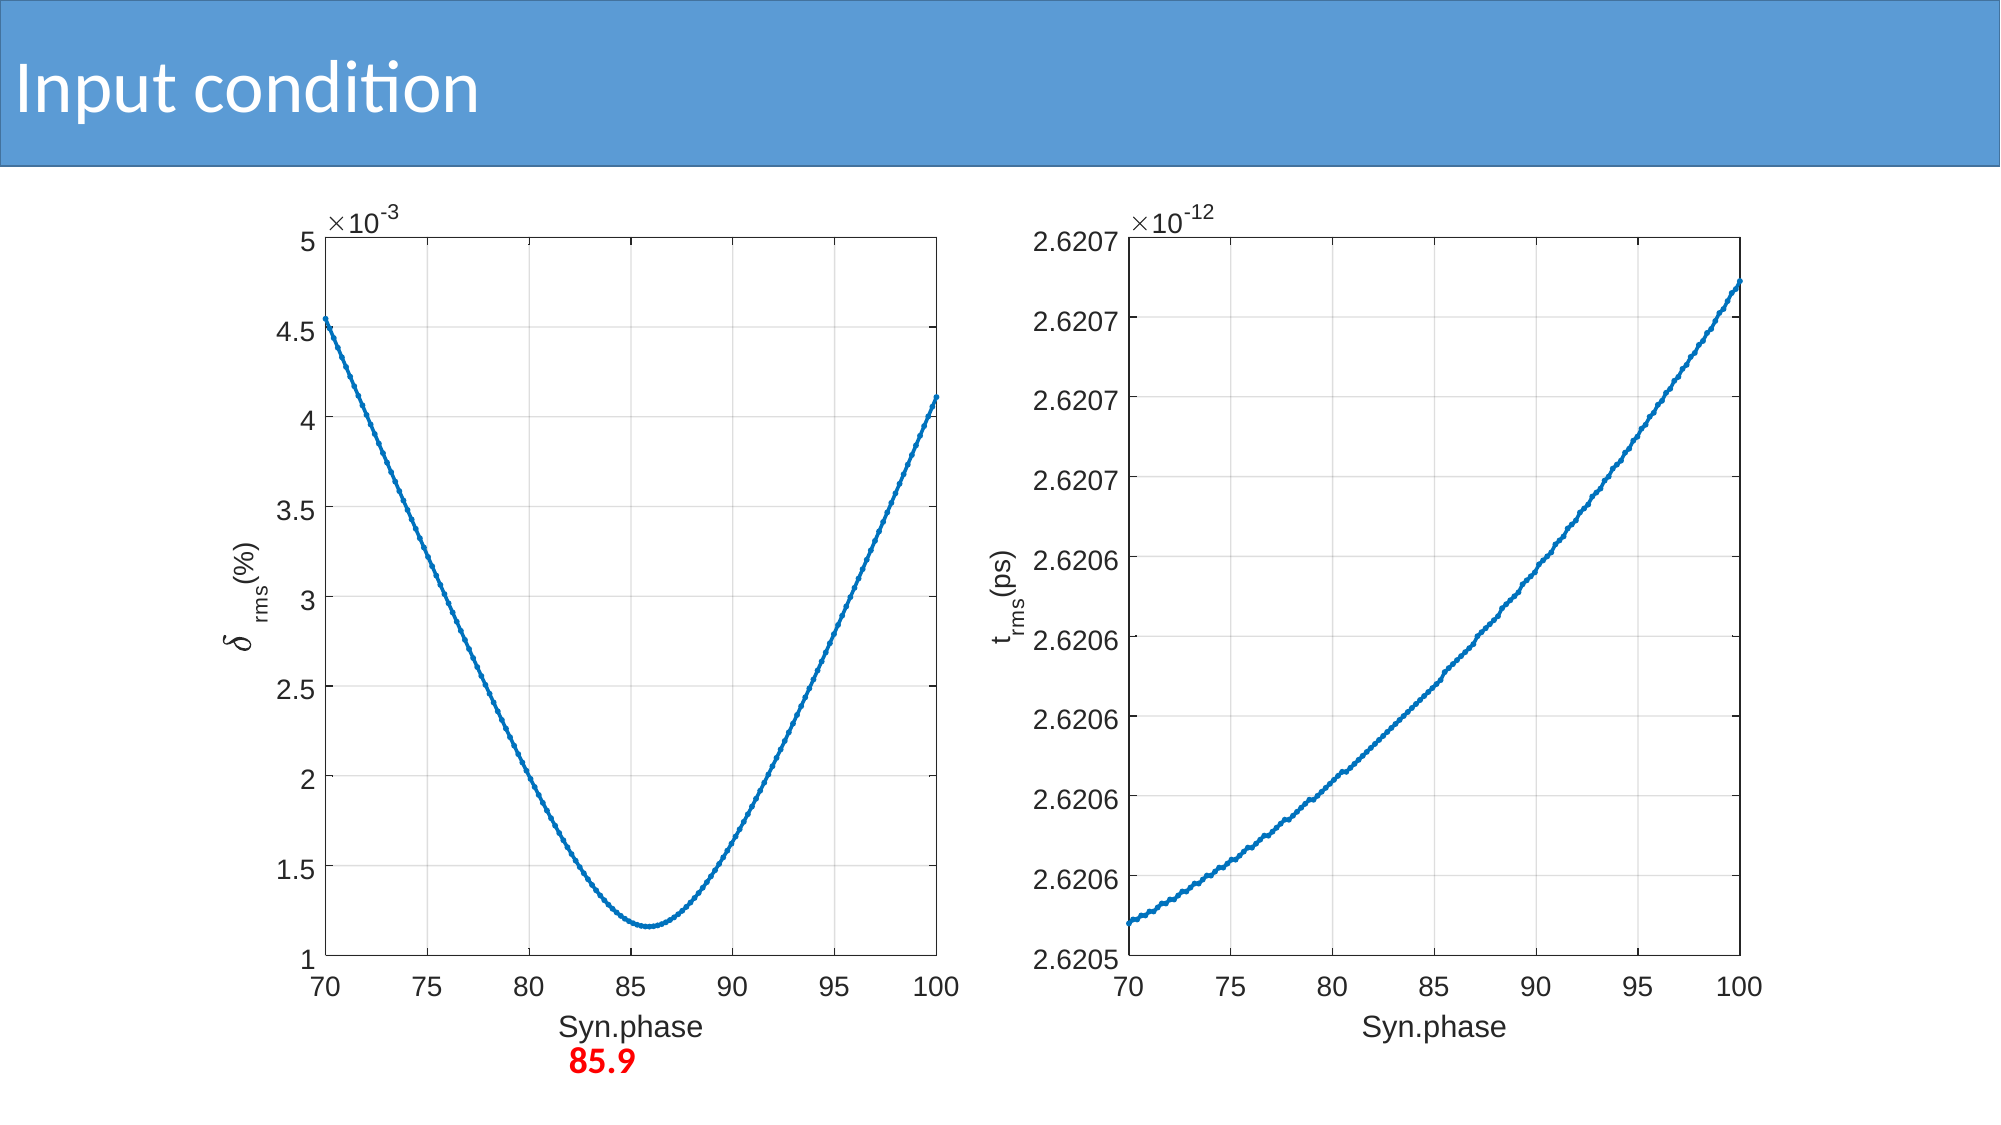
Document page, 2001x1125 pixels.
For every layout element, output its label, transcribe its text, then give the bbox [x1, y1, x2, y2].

picture [87, 171, 1913, 1051]
text_box Input condition [0, 0, 2000, 167]
text_box 85.9 [554, 1051, 651, 1089]
